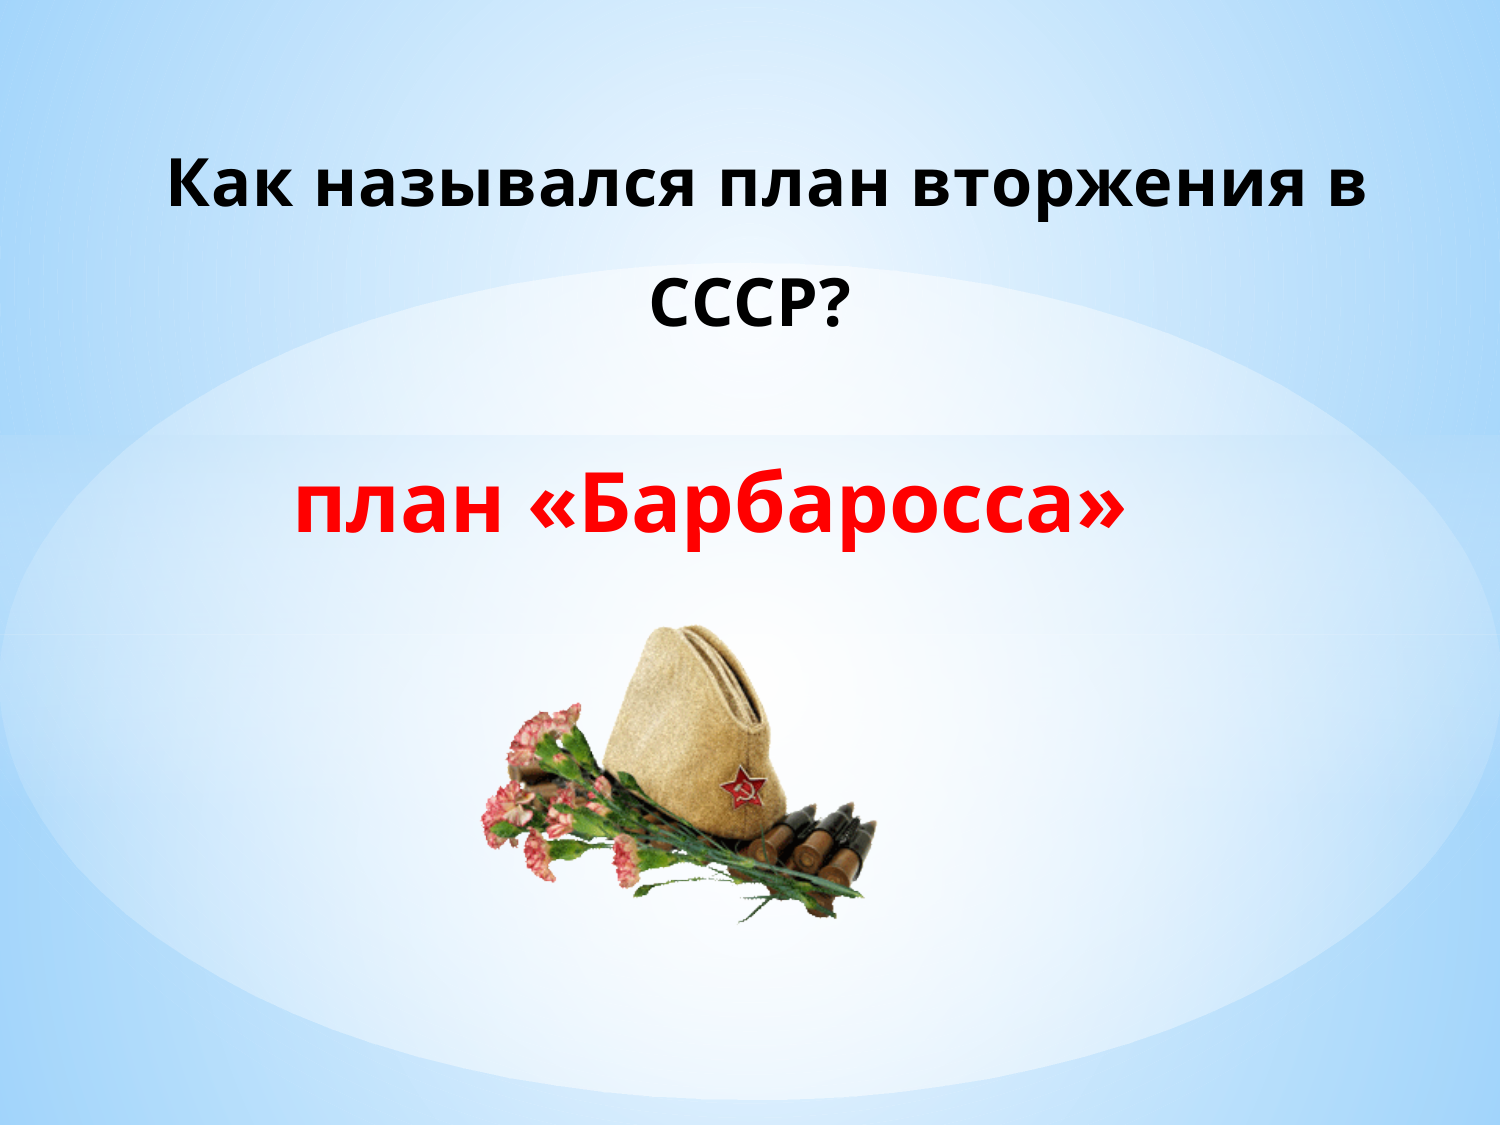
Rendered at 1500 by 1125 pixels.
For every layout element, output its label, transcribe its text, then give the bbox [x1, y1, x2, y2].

text_box Как назывался план вторжения в СССР? [76, 115, 1435, 325]
text_box план «Барбаросса» [277, 441, 1330, 558]
picture [475, 621, 881, 935]
